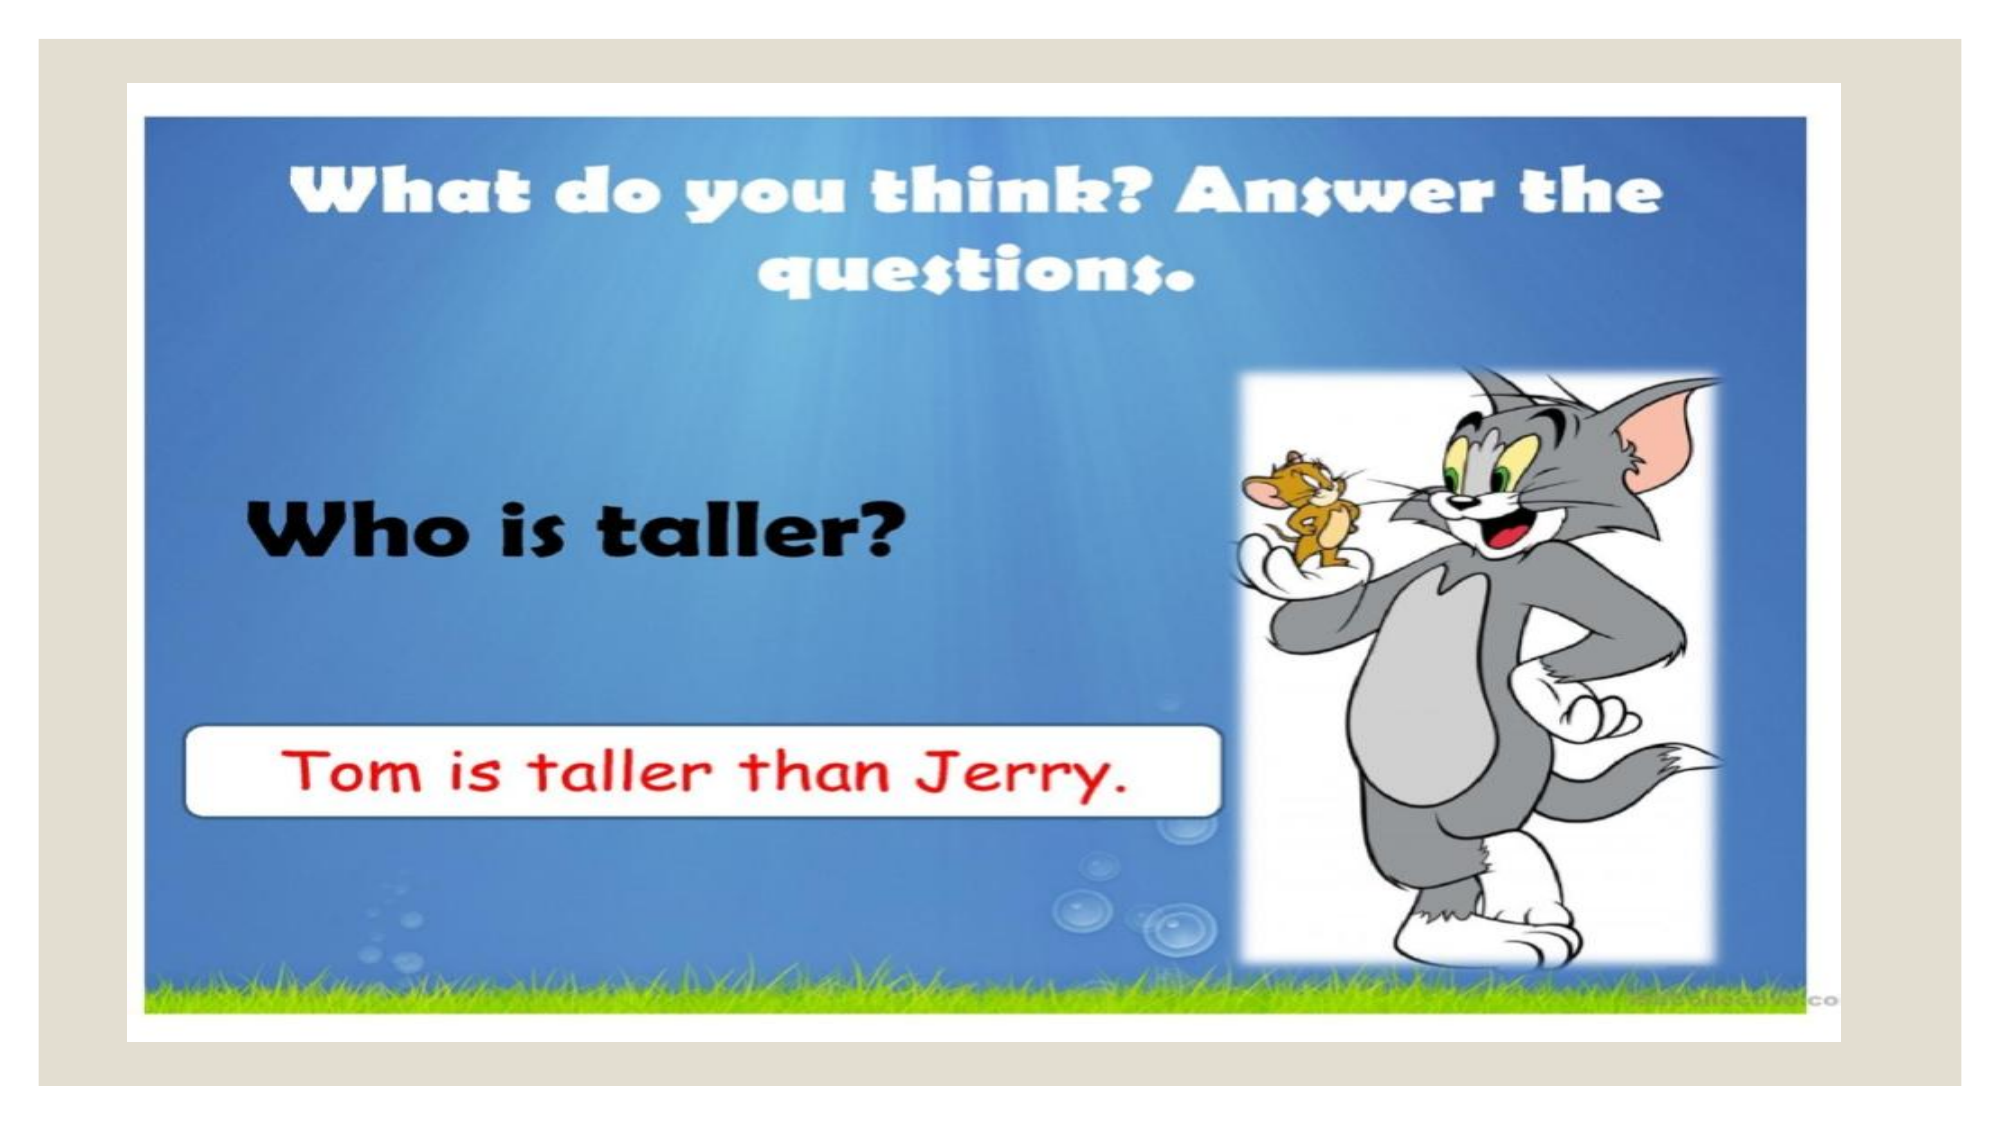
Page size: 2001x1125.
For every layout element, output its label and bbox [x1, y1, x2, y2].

list [127, 83, 1841, 1042]
